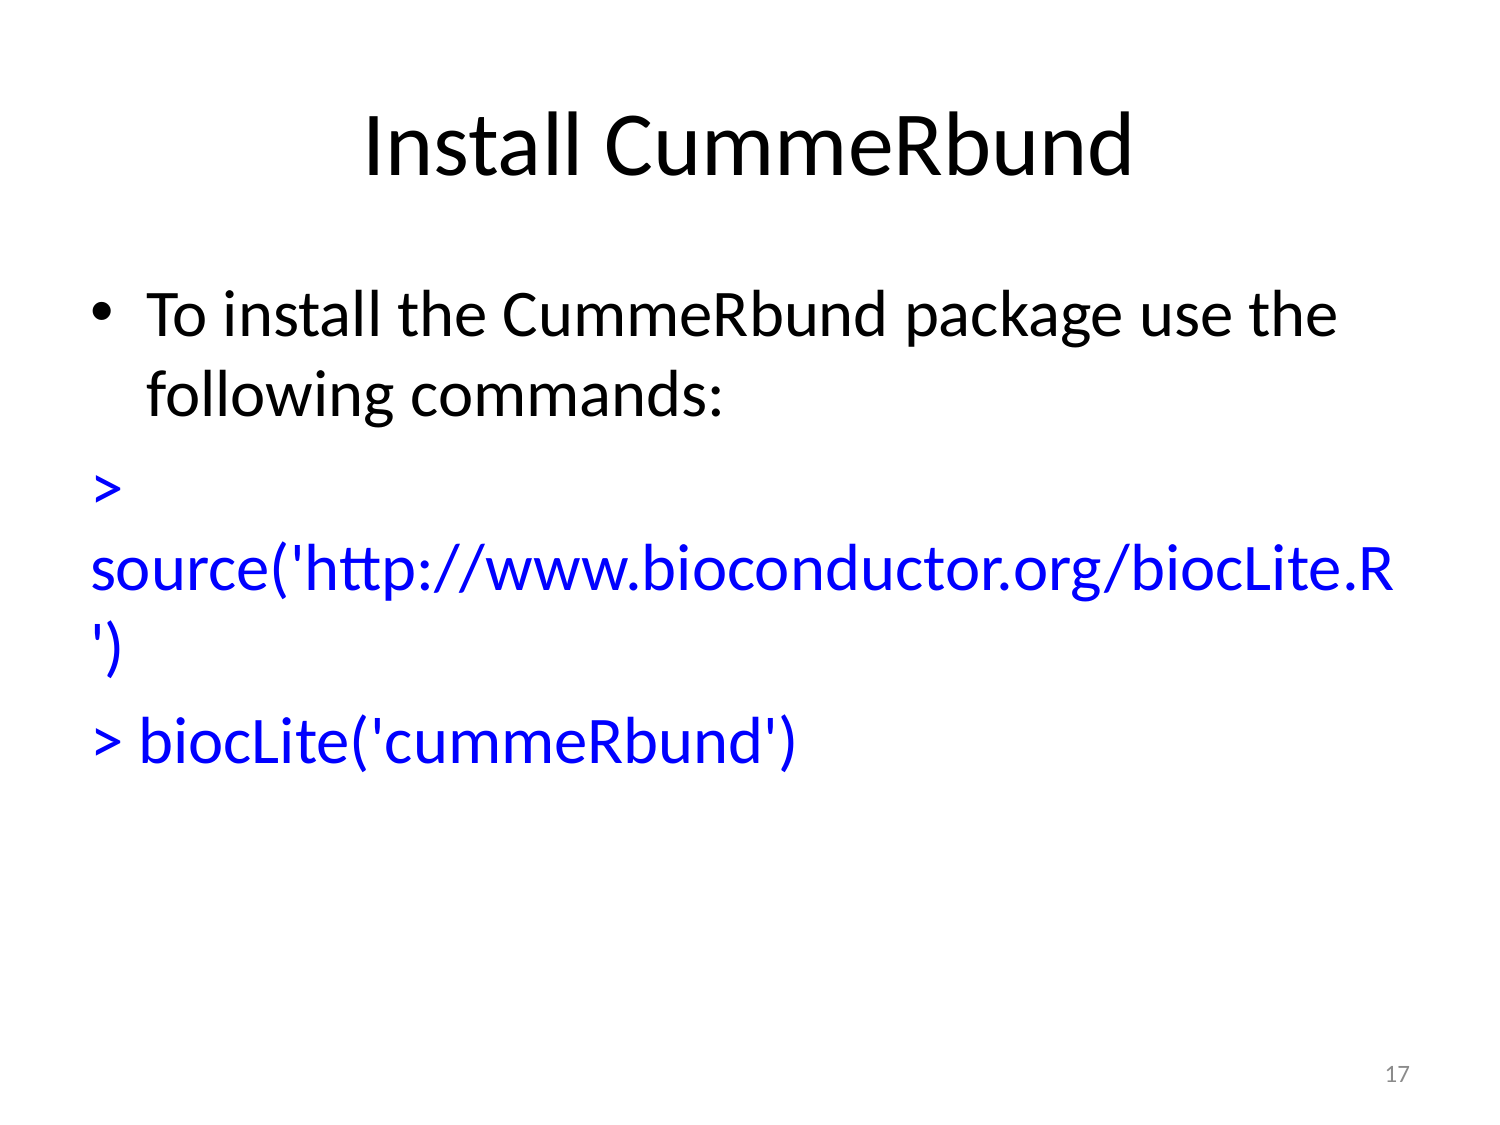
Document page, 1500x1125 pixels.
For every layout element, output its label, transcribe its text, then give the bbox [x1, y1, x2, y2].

list To install the CummeRbund package use the following commands: > source('http://www.bioconductor.org/biocLite.R') > biocLite('cummeRbund') [75, 262, 1425, 1005]
title Install CummeRbund [75, 45, 1425, 233]
slide_number 17 [1074, 1042, 1425, 1103]
